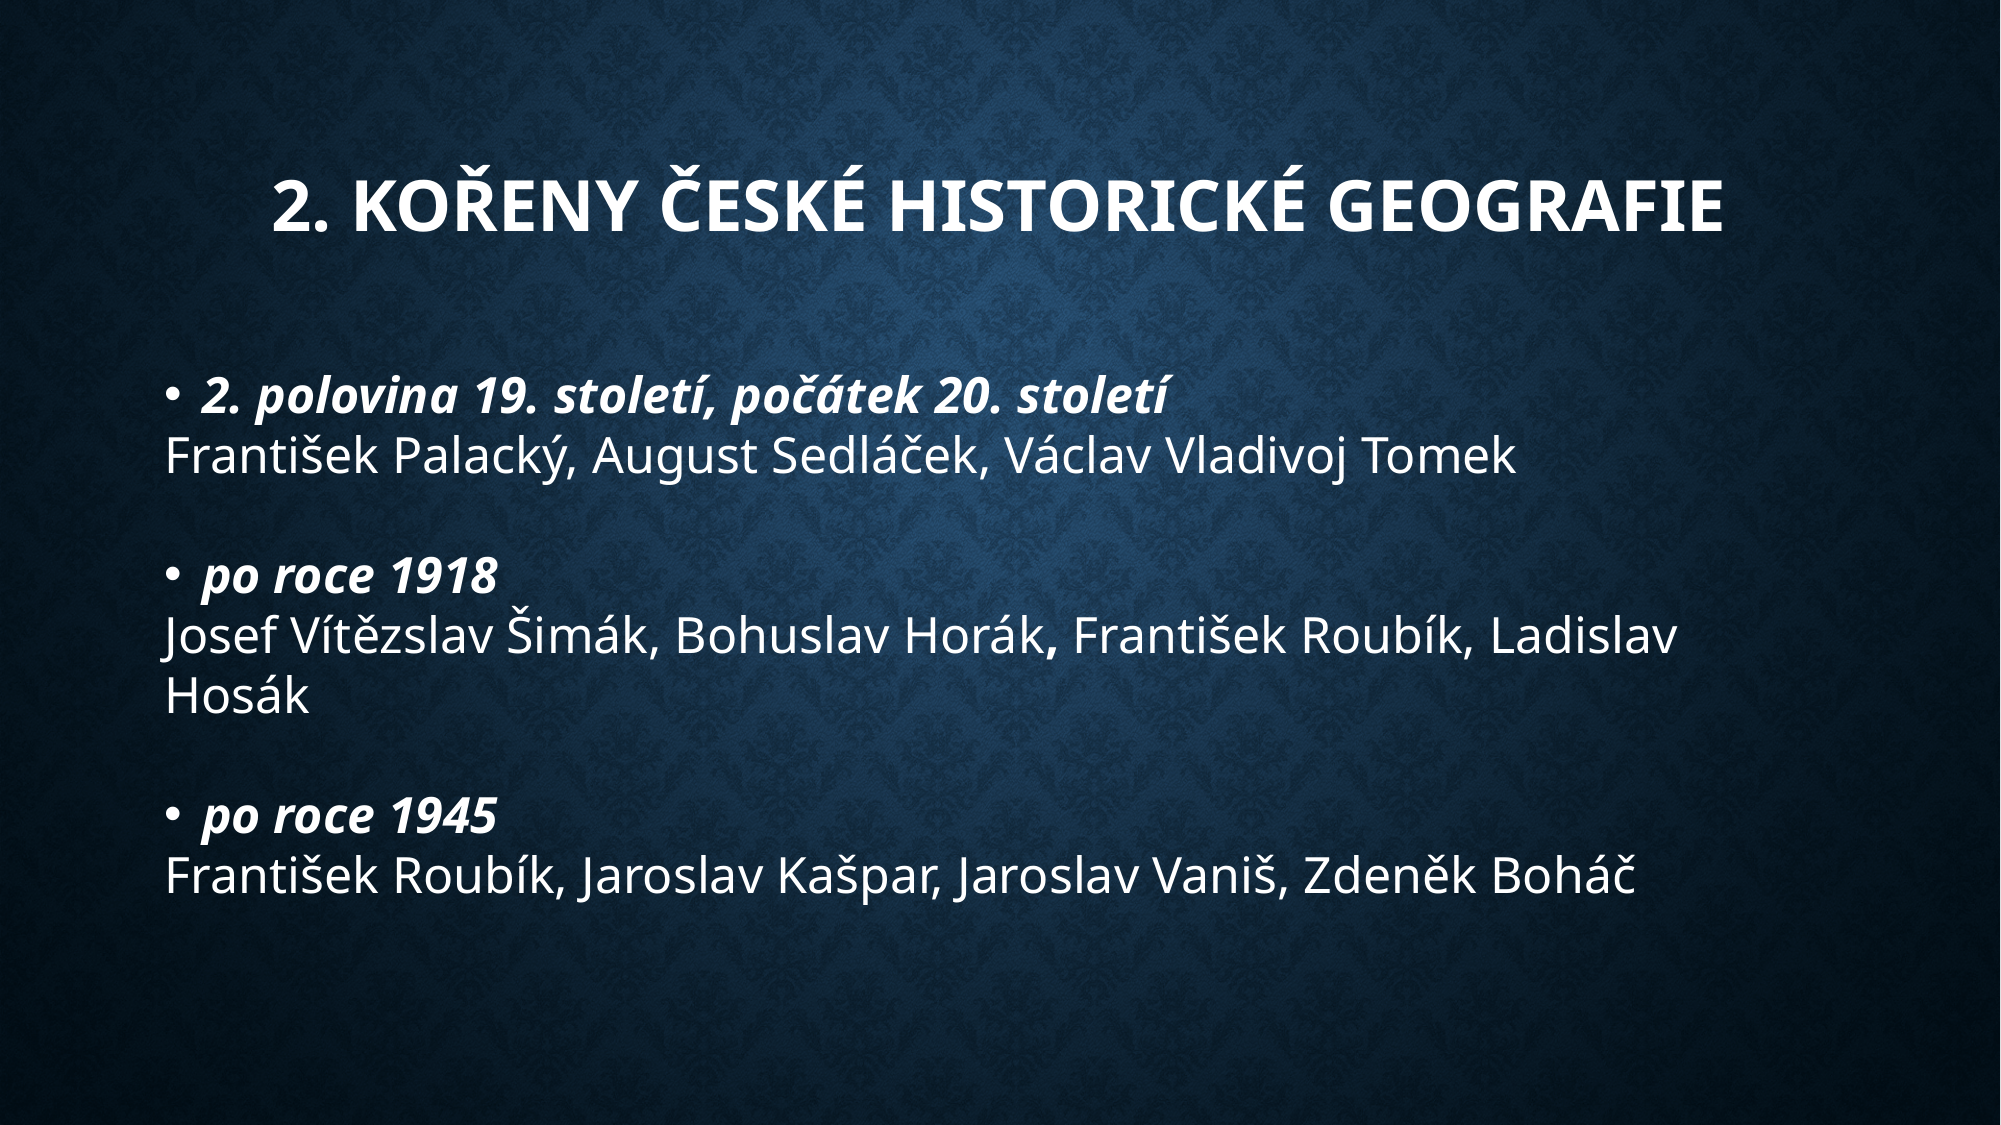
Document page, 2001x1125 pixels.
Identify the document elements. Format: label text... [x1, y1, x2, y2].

text_box 2. polovina 19. století, počátek 20. století František Palacký, August Sedláček, Václav Vladivoj Tomek po roce 1918 Josef Vítězslav Šimák, Bohuslav Horák, František Roubík, Ladislav Hosák po roce 1945 František Roubík, Jaroslav Kašpar, Jaroslav Vaniš, Zdeněk Boháč [149, 343, 1849, 950]
picture [0, 0, 2001, 1125]
text_box 2. Kořeny české Historické geografie [149, 99, 1849, 318]
